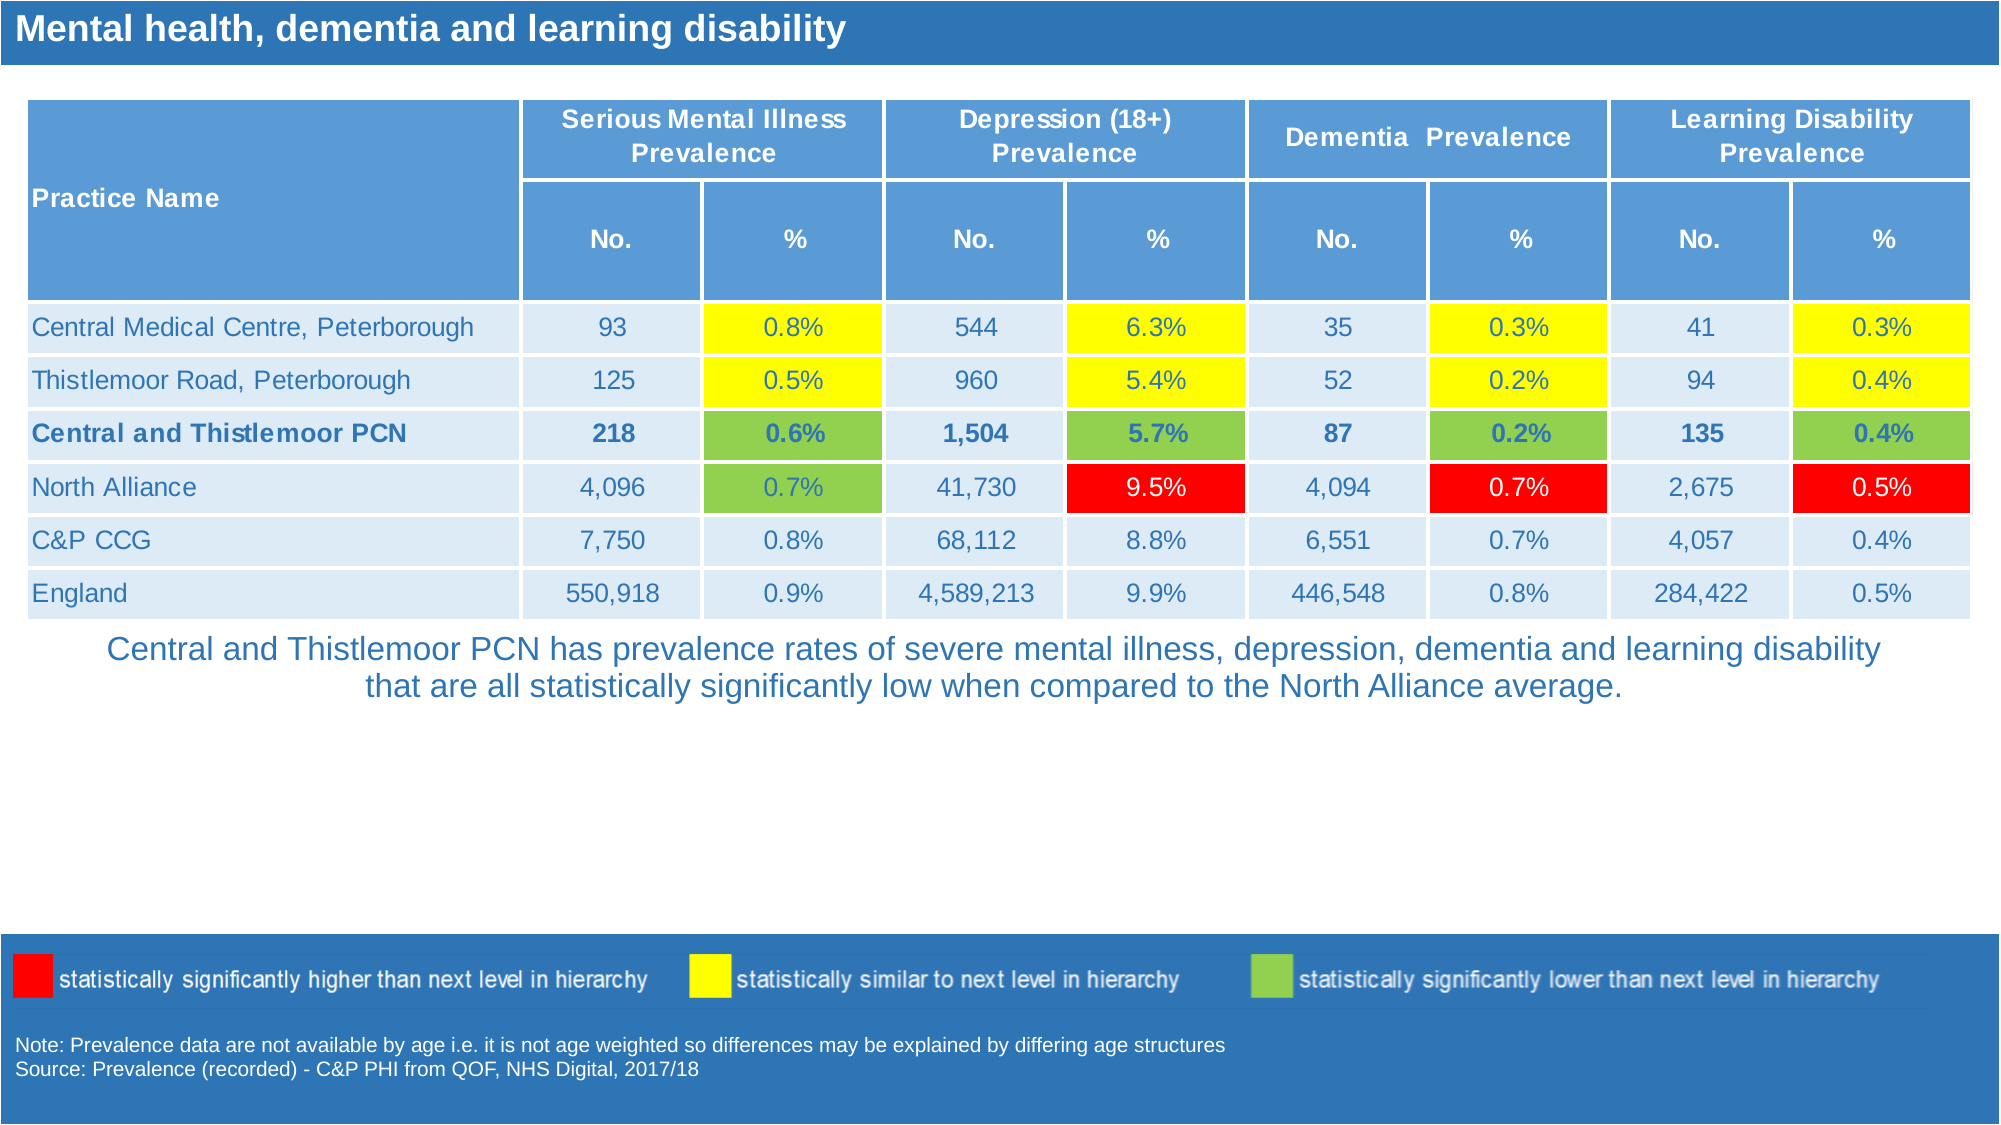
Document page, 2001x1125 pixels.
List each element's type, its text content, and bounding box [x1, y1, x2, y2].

picture [11, 952, 1928, 1010]
table_header Mental health, dementia and learning disability [1, 1, 1999, 65]
table_cell Note: Prevalence data are not available by age i.e. it is not age weighted so differences may be explained by differing age structures Source: Prevalence (recorded) - C&P PHI from QOF, NHS Digital, 2017/18 [1, 934, 1999, 1124]
picture [25, 97, 1975, 624]
table_cell Central and Thistlemoor PCN has prevalence rates of severe mental illness, depression, dementia and learning disability that are all statistically significantly low when compared to the North Alliance average. [1, 70, 1999, 932]
